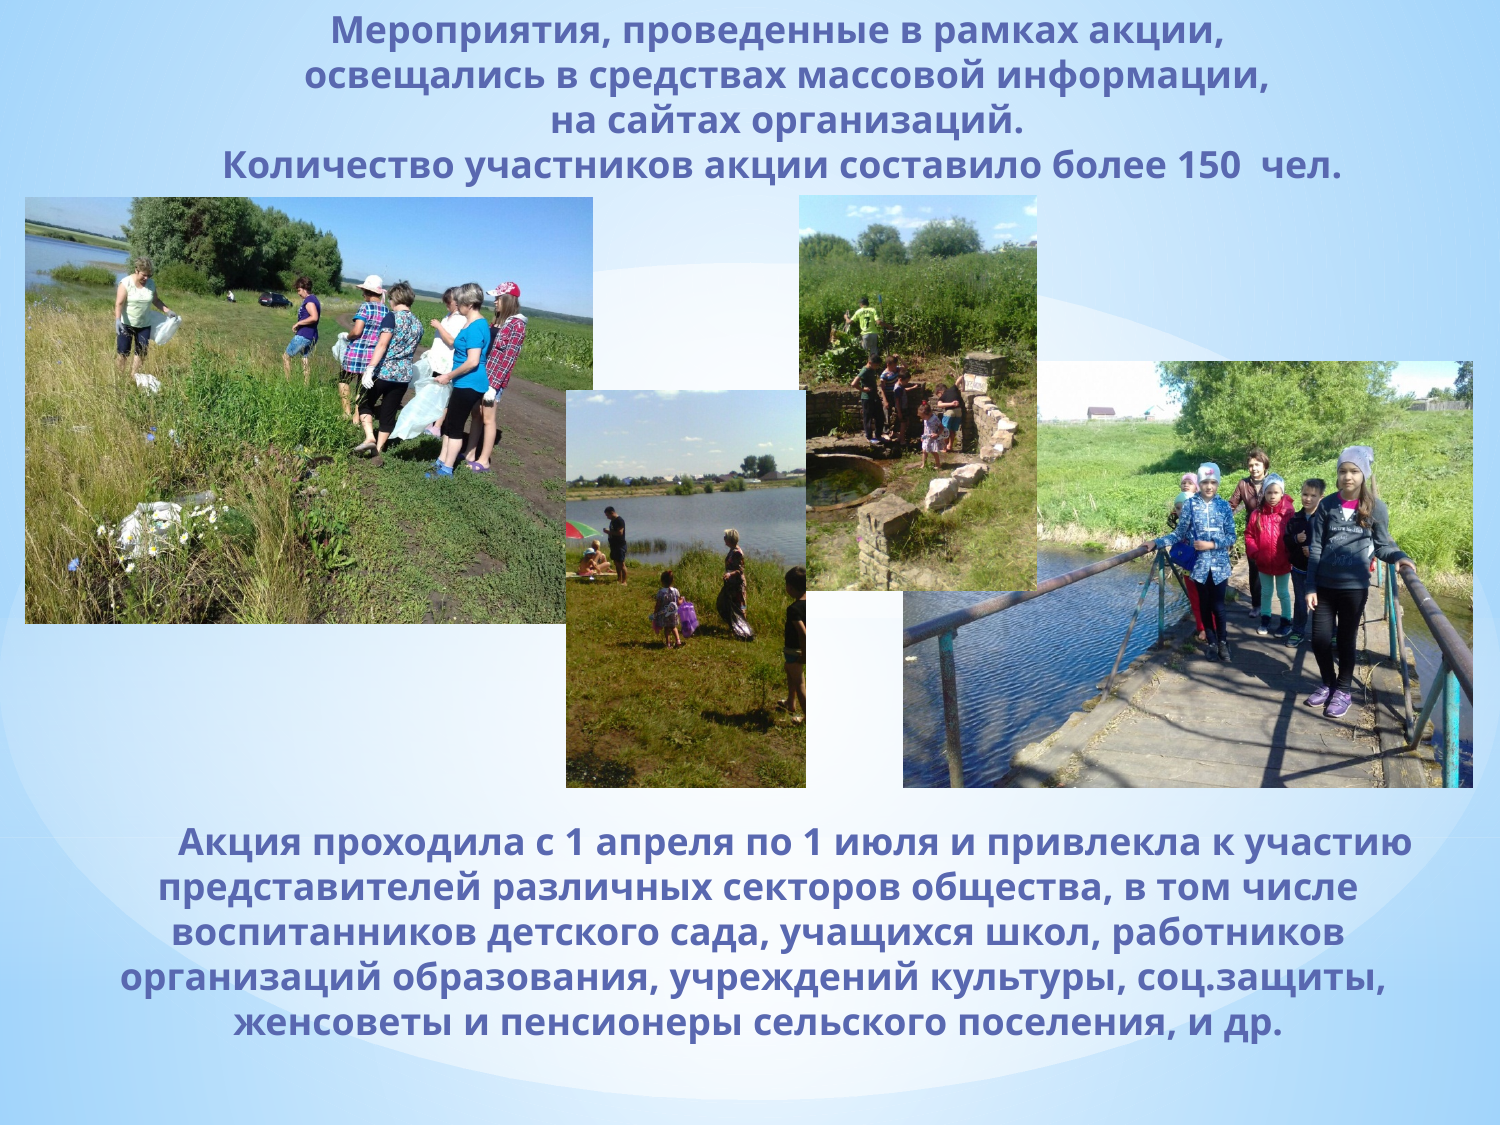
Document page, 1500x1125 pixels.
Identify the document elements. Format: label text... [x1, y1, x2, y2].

picture [25, 195, 1473, 789]
text_box Мероприятия, проведенные в рамках акции, освещались в средствах массовой информации, на сайтах организаций. Количество участников акции составило более 150 чел. [0, 0, 1500, 194]
text_box Акция проходила с 1 апреля по 1 июля и привлекла к участию представителей различных секторов общества, в том числе воспитанников детского сада, учащихся школ, работников организаций образования, учреждений культуры, соц.защиты, женсоветы и пенсионеры сельского поселения, и др. [58, 810, 1459, 1051]
